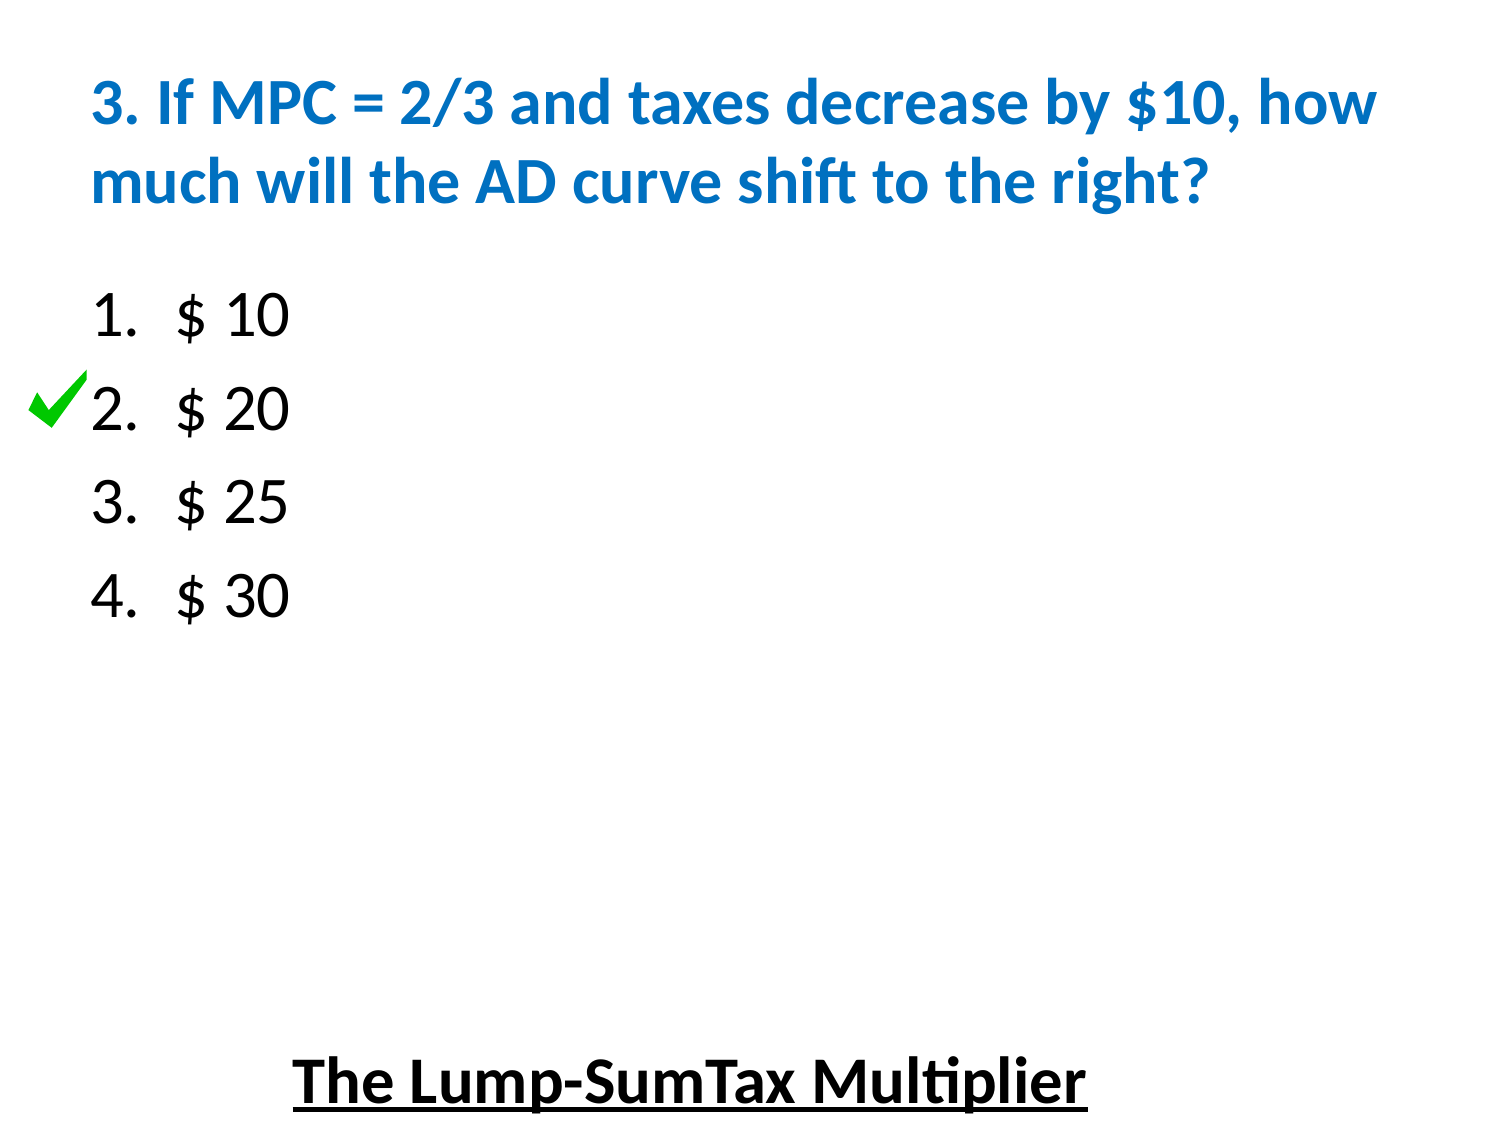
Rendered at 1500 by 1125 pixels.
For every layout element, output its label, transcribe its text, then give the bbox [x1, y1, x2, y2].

list $ 10 $ 20 $ 25 $ 30 [75, 262, 350, 713]
text_box The Lump-SumTax Multiplier [278, 1029, 1103, 1124]
text_box [26, 367, 89, 430]
title 3. If MPC = 2/3 and taxes decrease by $10, how much will the AD curve shift to the right? [75, 24, 1500, 250]
